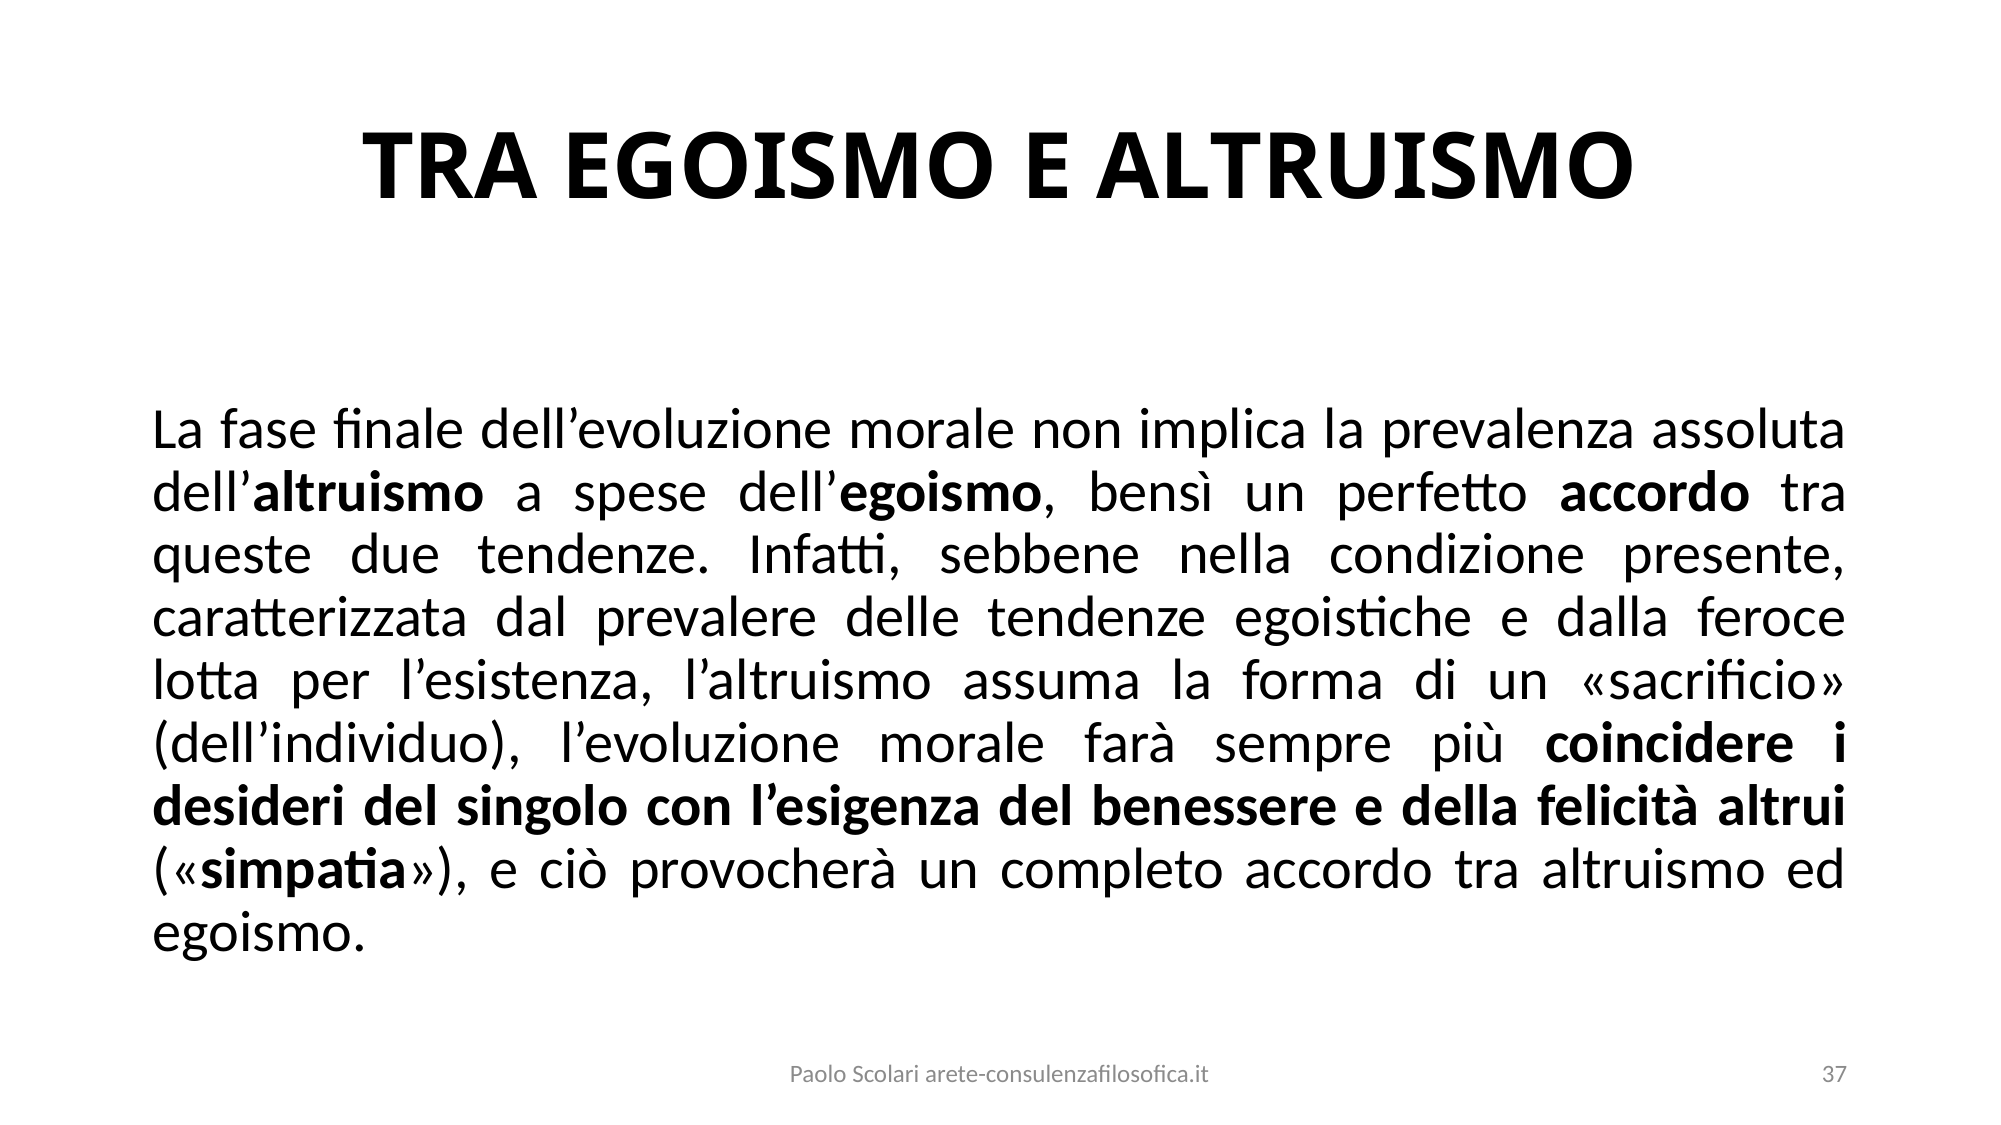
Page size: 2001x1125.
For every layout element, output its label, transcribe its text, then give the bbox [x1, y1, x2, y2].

footer Paolo Scolari arete-consulenzafilosofica.it [662, 1042, 1338, 1103]
list La fase finale dell’evoluzione morale non implica la prevalenza assoluta dell’altruismo a spese dell’egoismo, bensì un perfetto accordo tra queste due tendenze. Infatti, sebbene nella condizione presente, caratterizzata dal prevalere delle tendenze egoistiche e dalla feroce lotta per l’esistenza, l’altruismo assuma la forma di un «sacrificio» (dell’individuo), l’evoluzione morale farà sempre più coincidere i desideri del singolo con l’esigenza del benessere e della felicità altrui («simpatia»), e ciò provocherà un completo accordo tra altruismo ed egoismo. [137, 299, 1863, 1014]
slide_number 37 [1412, 1042, 1863, 1103]
title TRA EGOISMO E ALTRUISMO [137, 59, 1863, 278]
